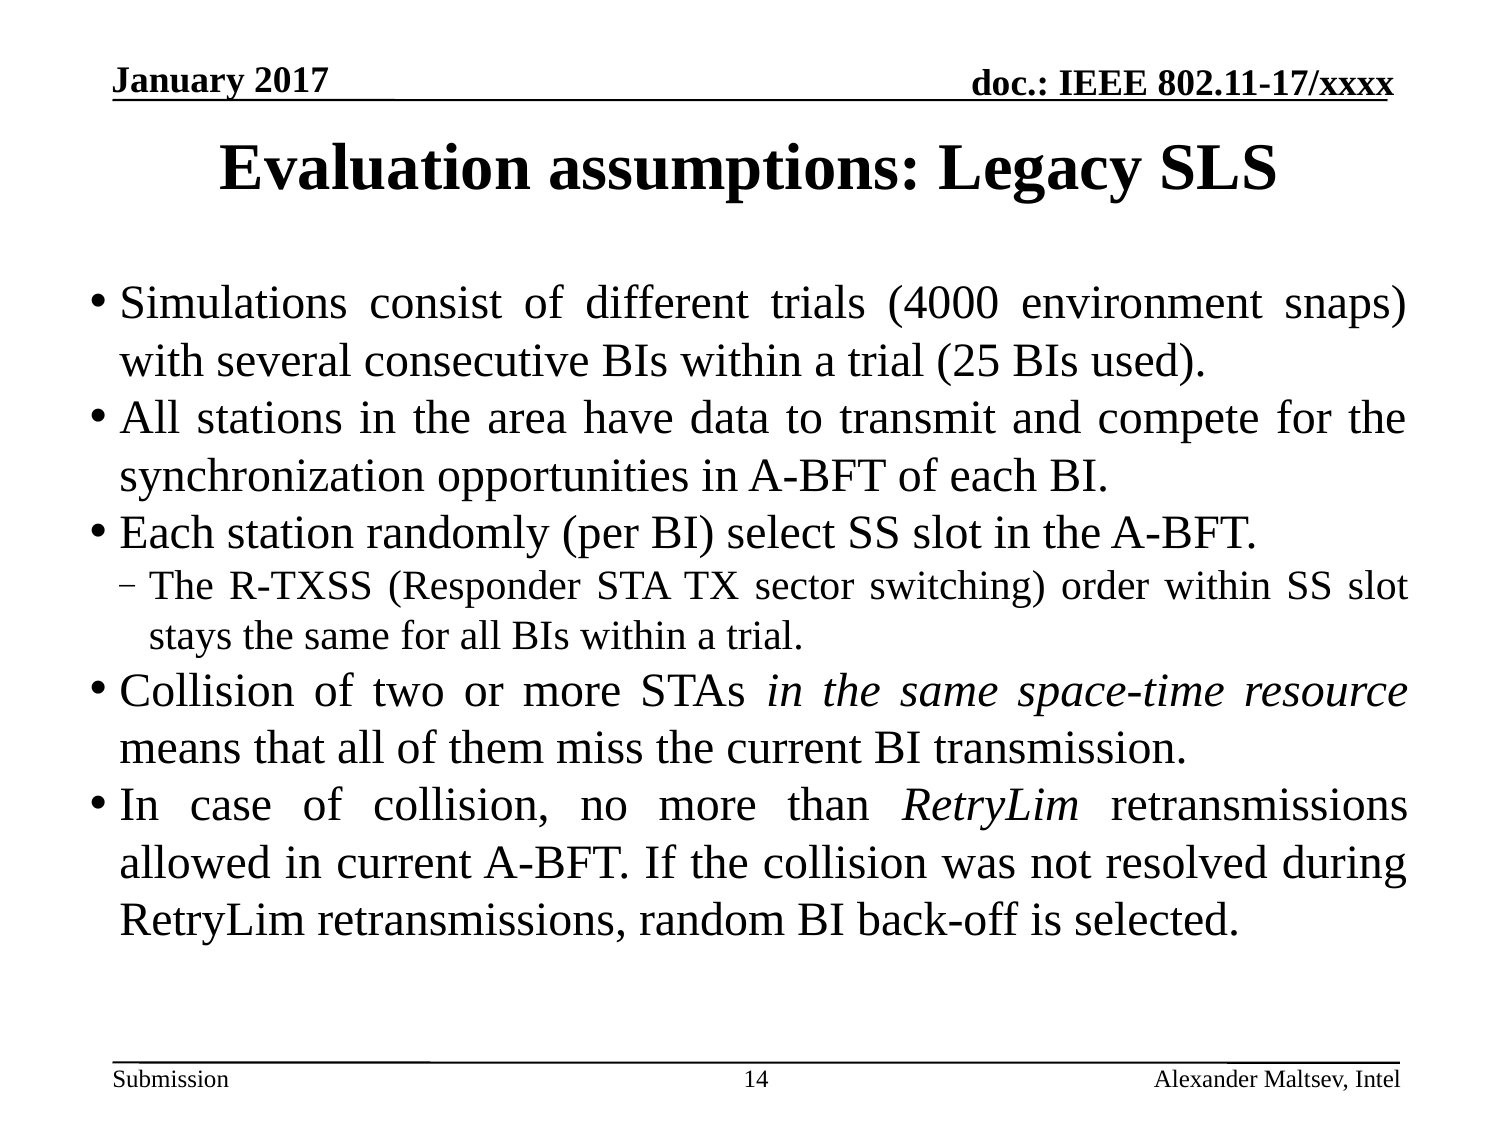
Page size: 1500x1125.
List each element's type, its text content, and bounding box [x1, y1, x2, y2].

slide_number 14 [712, 1061, 800, 1123]
title Evaluation assumptions: Legacy SLS [112, 112, 1388, 215]
list Simulations consist of different trials (4000 environment snaps) with several consecutive BIs within a trial (25 BIs used). All stations in the area have data to transmit and compete for the synchronization opportunities in A-BFT of each BI. Each station randomly (per BI) select SS slot in the A-BFT. The R-TXSS (Responder STA TX sector switching) order within SS slot stays the same for all BIs within a trial. Collision of two or more STAs in the same space-time resource means that all of them miss the current BI transmission. In case of collision, no more than RetryLim retransmissions allowed in current A-BFT. If the collision was not resolved during RetryLim retransmissions, random BI back-off is selected. [74, 262, 1425, 1013]
footer Alexander Maltsev, Intel [878, 1061, 1402, 1093]
